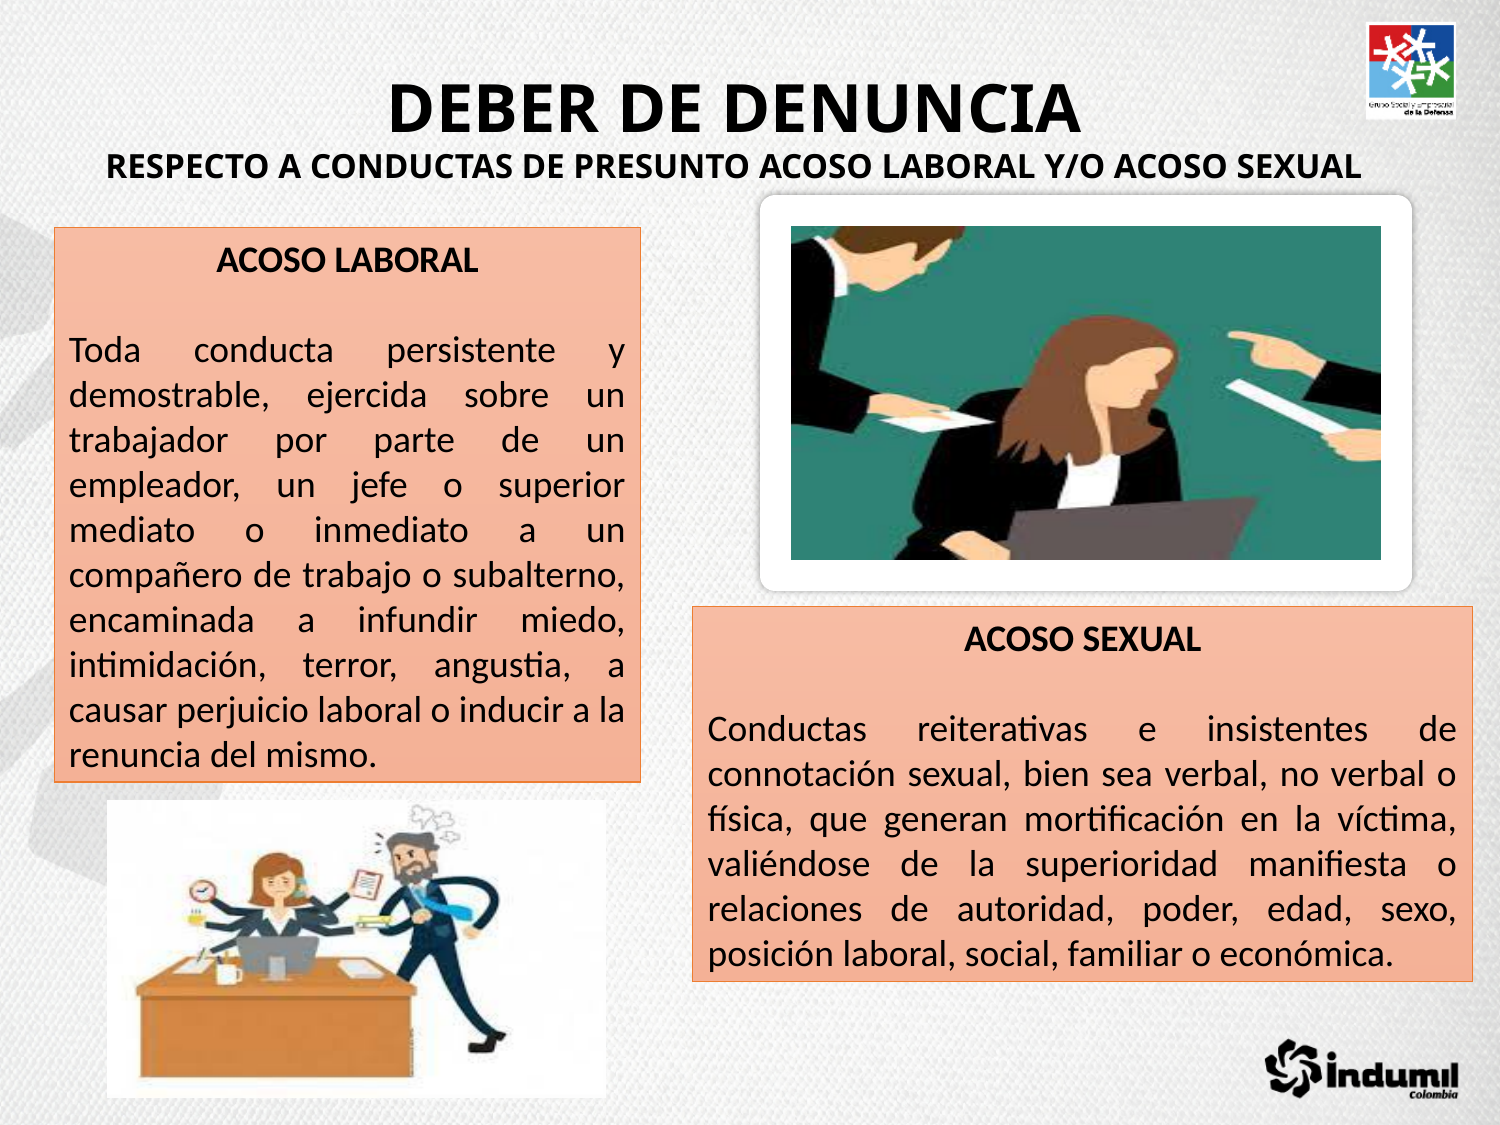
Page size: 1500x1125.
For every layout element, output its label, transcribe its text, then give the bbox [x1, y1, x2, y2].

picture [0, 0, 1500, 1125]
list [72, 233, 1463, 1057]
text_box ACOSO SEXUAL Conductas reiterativas e insistentes de connotación sexual, bien sea verbal, no verbal o física, que generan mortificación en la víctima, valiéndose de la superioridad manifiesta o relaciones de autoridad, poder, edad, sexo, posición laboral, social, familiar o económica. [692, 606, 1473, 982]
picture [790, 225, 1382, 561]
text_box ACOSO LABORAL Toda conducta persistente y demostrable, ejercida sobre un trabajador por parte de un empleador, un jefe o superior mediato o inmediato a un compañero de trabajo o subalterno, encaminada a infundir miedo, intimidación, terror, angustia, a causar perjuicio laboral o inducir a la renuncia del mismo. [54, 227, 641, 783]
text_box DEBER DE DENUNCIA RESPECTO A CONDUCTAS DE PRESUNTO ACOSO LABORAL Y/O ACOSO SEXUAL [0, 58, 1469, 233]
